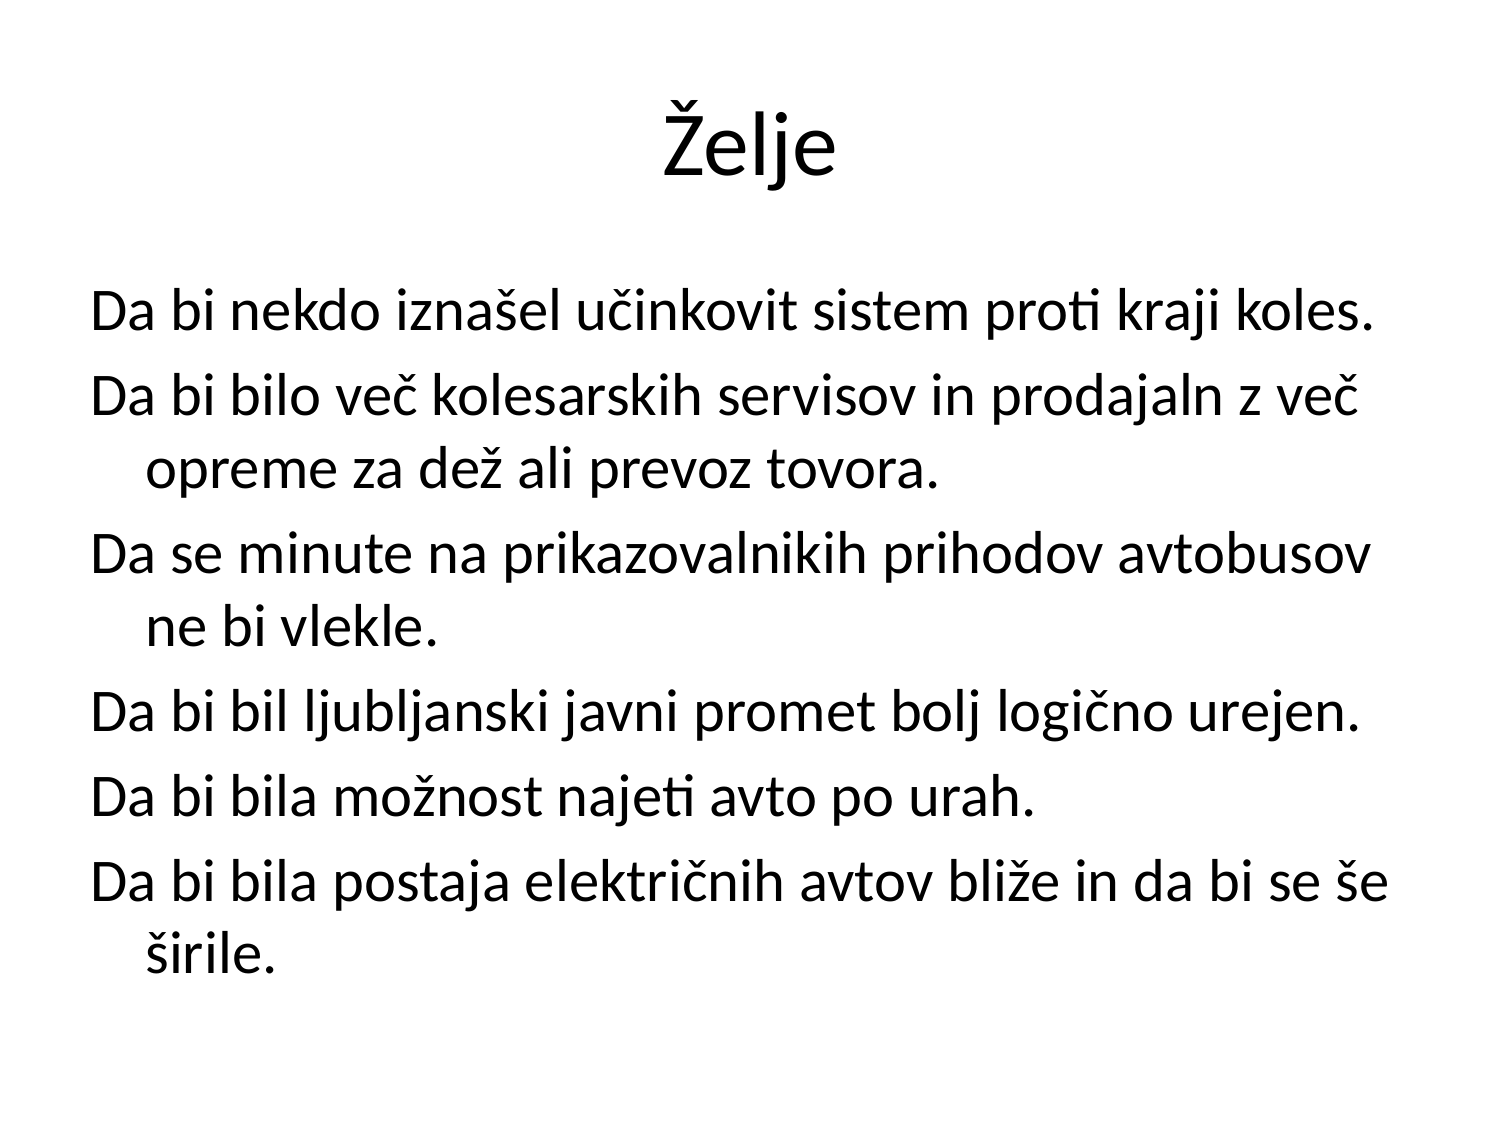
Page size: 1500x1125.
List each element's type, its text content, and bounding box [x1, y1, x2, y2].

list Da bi nekdo iznašel učinkovit sistem proti kraji koles. Da bi bilo več kolesarskih servisov in prodajaln z več opreme za dež ali prevoz tovora. Da se minute na prikazovalnikih prihodov avtobusov ne bi vlekle. Da bi bil ljubljanski javni promet bolj logično urejen. Da bi bila možnost najeti avto po urah. Da bi bila postaja električnih avtov bliže in da bi se še širile. [75, 262, 1425, 1005]
title Želje [75, 45, 1425, 233]
